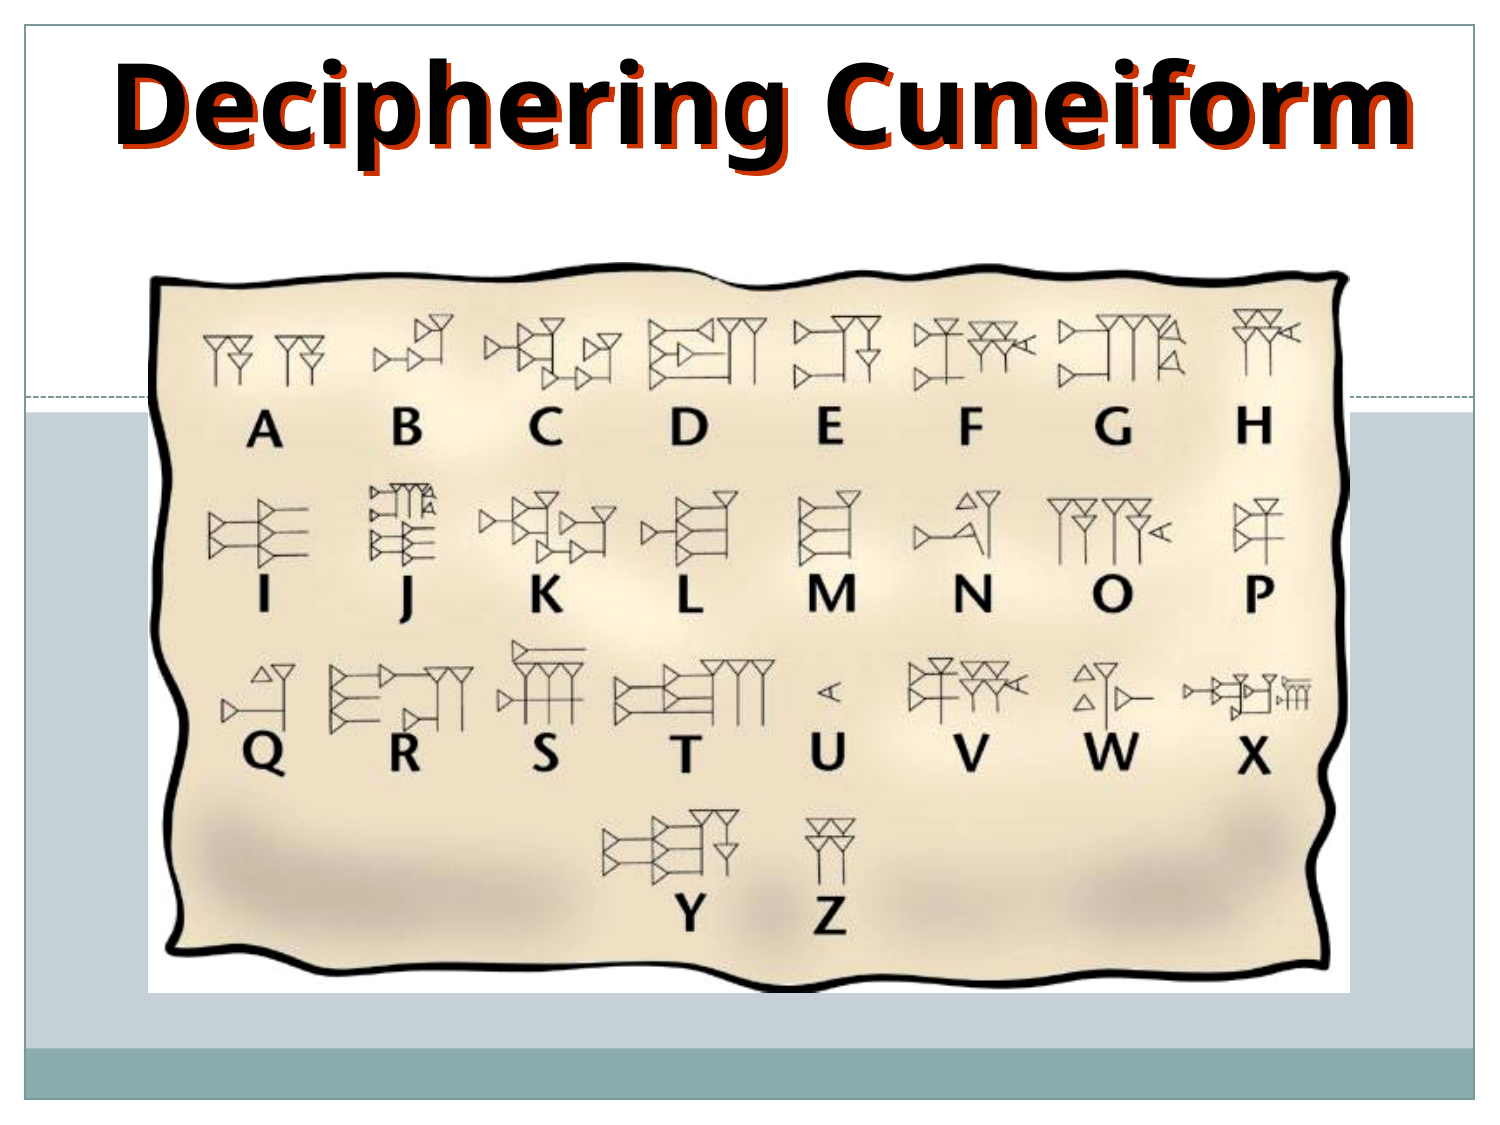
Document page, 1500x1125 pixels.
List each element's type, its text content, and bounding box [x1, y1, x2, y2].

text_box Deciphering Cuneiform [75, 24, 1450, 175]
picture [148, 262, 1351, 993]
